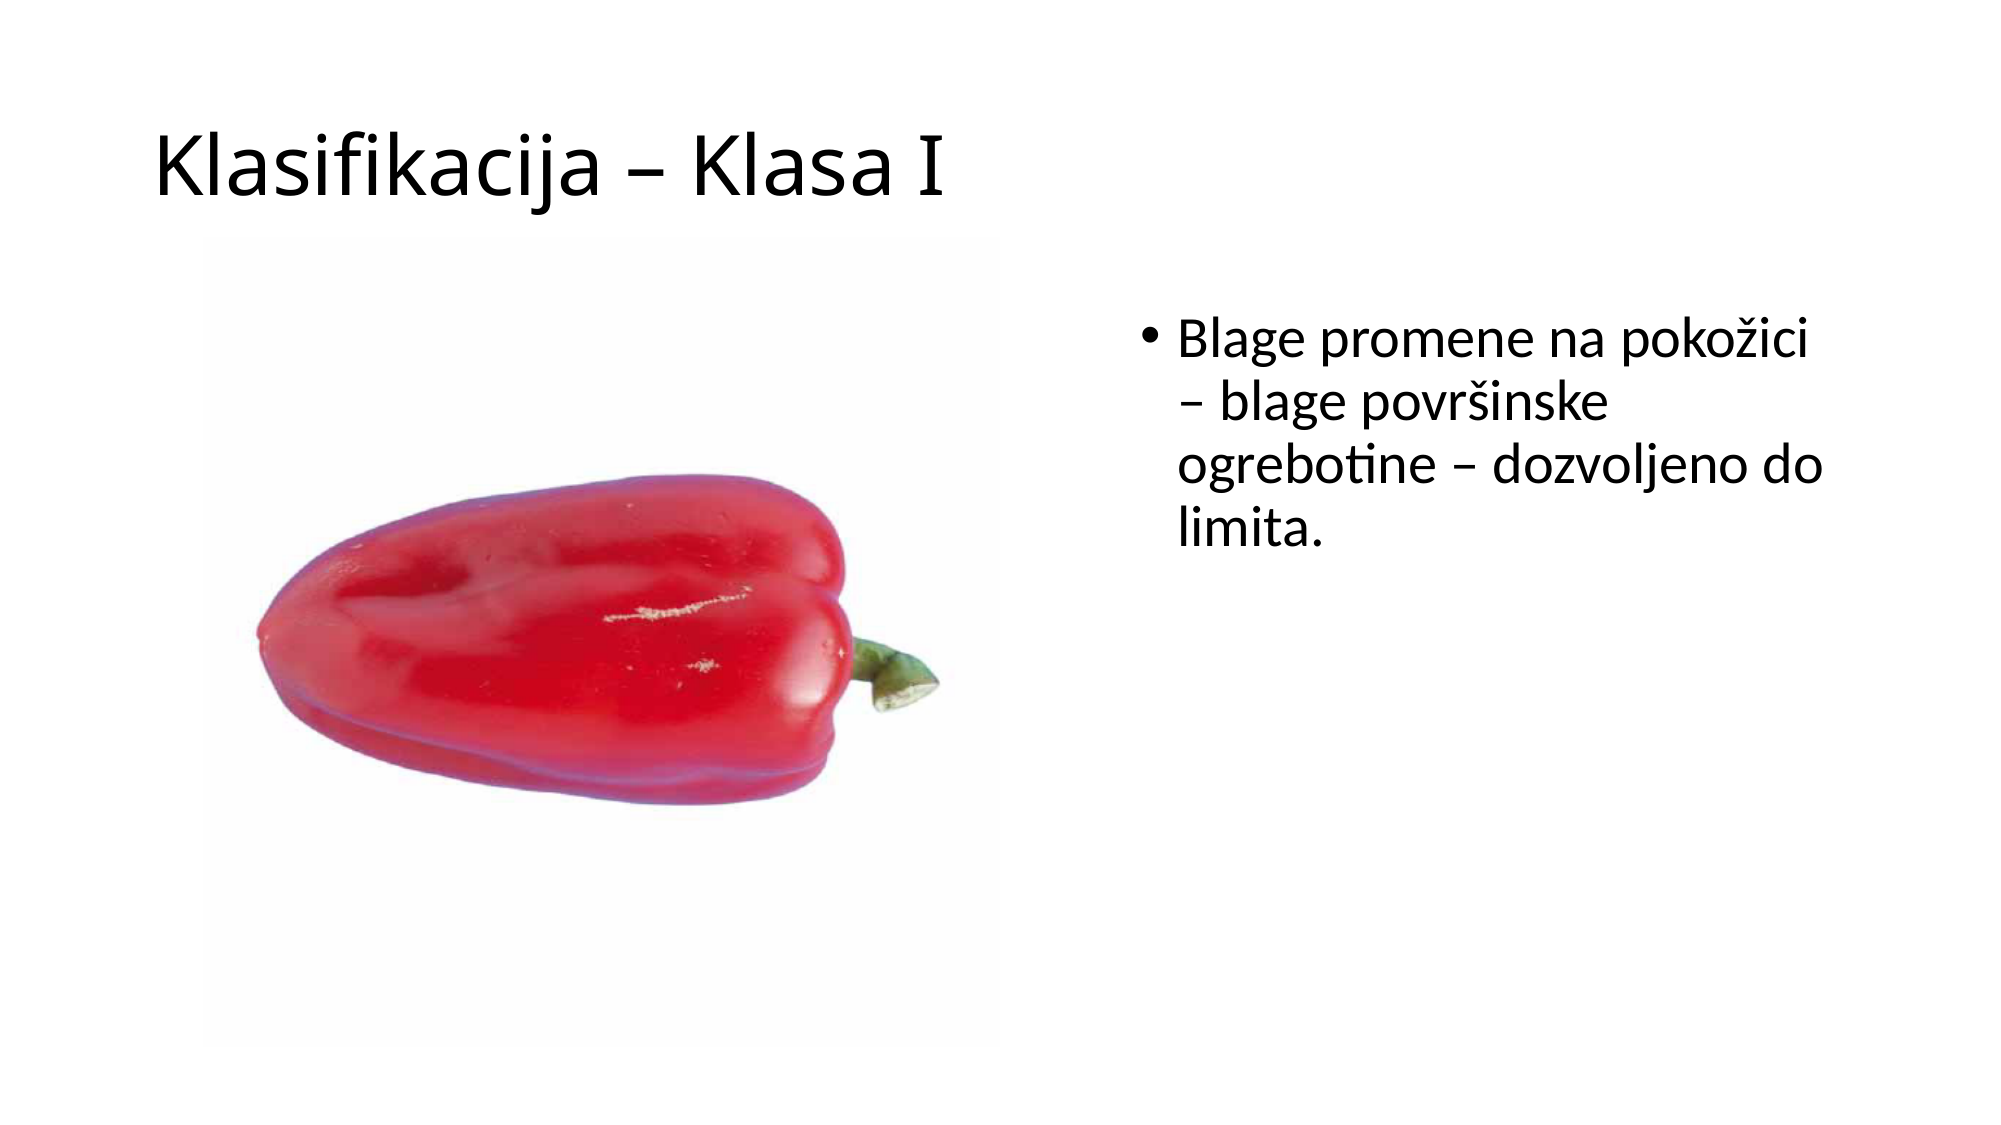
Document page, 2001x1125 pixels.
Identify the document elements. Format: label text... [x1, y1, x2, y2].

picture [203, 237, 1000, 1047]
list Blage promene na pokožici – blage površinske ogrebotine – dozvoljeno do limita. [1125, 299, 1863, 1014]
title Klasifikacija – Klasa I [137, 59, 1863, 278]
